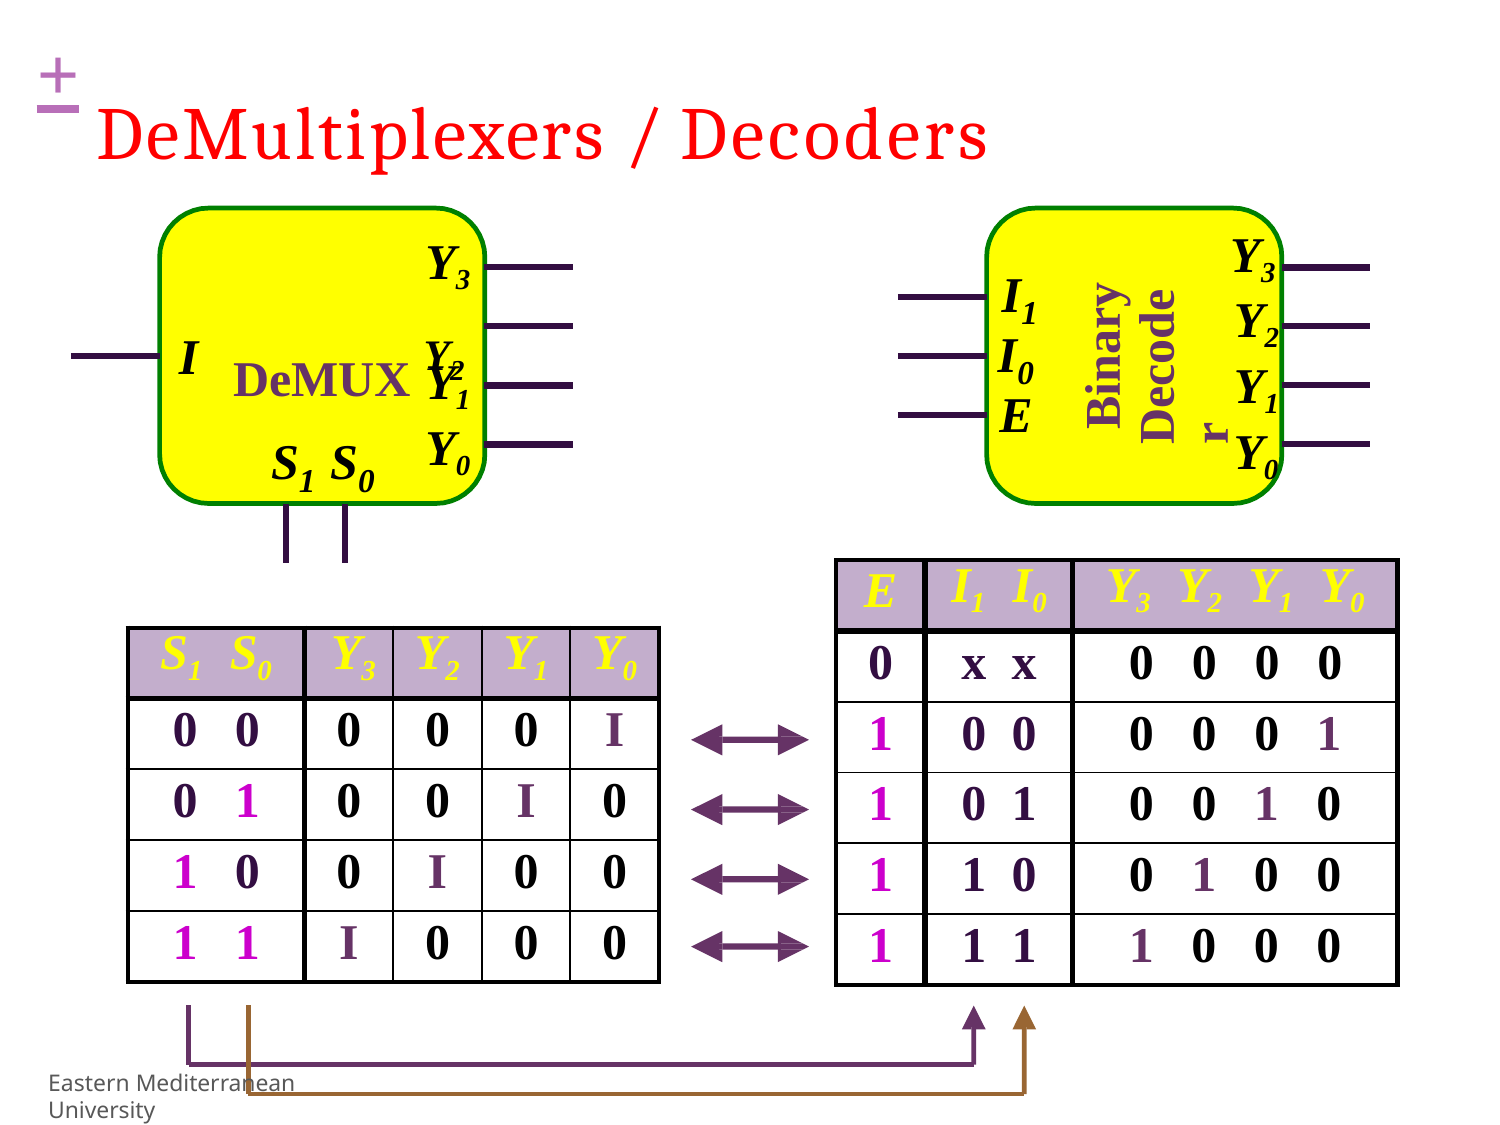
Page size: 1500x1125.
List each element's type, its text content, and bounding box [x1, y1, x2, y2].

text_box [691, 724, 809, 756]
table_cell 0 0 1 0 [1075, 773, 1395, 842]
table_header Y2 [394, 630, 481, 696]
table_cell 0 [571, 770, 657, 839]
footer Eastern Mediterranean University [46, 1068, 390, 1125]
table_cell 0 [571, 841, 657, 910]
table_header I1 I0 [928, 562, 1070, 628]
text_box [186, 1005, 1037, 1097]
table_header E [838, 562, 922, 628]
table_cell 0 [483, 912, 569, 980]
table_header Y1 [483, 630, 569, 696]
table_cell 0 [394, 770, 481, 839]
table_cell I [483, 770, 569, 839]
text_box + [34, 23, 82, 116]
table_cell I [571, 701, 657, 768]
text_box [983, 205, 1285, 507]
table_cell 1 0 0 0 [1075, 915, 1395, 983]
table_cell 1 0 [928, 844, 1070, 913]
table_header Y3 [307, 630, 392, 696]
table_cell 0 [571, 912, 657, 980]
table_cell x x [928, 634, 1070, 701]
table_cell 0 1 [130, 770, 302, 839]
table_cell 0 [394, 912, 481, 980]
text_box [156, 205, 488, 567]
table_cell 0 [483, 701, 569, 768]
table_cell 0 1 [928, 773, 1070, 842]
text_box [691, 863, 809, 895]
table_cell 0 0 0 1 [1075, 703, 1395, 772]
table_header Y3 Y2 Y1 Y0 [1075, 562, 1395, 628]
table_cell 1 [838, 844, 922, 913]
table_cell 0 [307, 701, 392, 768]
table_cell 0 [307, 770, 392, 839]
table_cell I [307, 912, 392, 980]
table_cell 0 [483, 841, 569, 910]
table_header Y0 [571, 630, 657, 696]
table_cell 1 1 [928, 915, 1070, 983]
table_cell 0 [394, 701, 481, 768]
table_cell 0 1 0 0 [1075, 844, 1395, 913]
table_header S1 S0 [130, 630, 302, 696]
table_cell I [394, 841, 481, 910]
table_cell 0 [307, 841, 392, 910]
table_cell 0 0 [928, 703, 1070, 772]
text_box [691, 793, 809, 826]
table_cell 1 [838, 773, 922, 842]
title DeMultiplexers / Decoders [94, 82, 1035, 273]
table_cell 0 0 [130, 701, 302, 768]
table_cell 0 0 0 0 [1075, 634, 1395, 701]
table_cell 1 [838, 915, 922, 983]
table_cell 1 0 [130, 841, 302, 910]
table_cell 0 [838, 634, 922, 701]
text_box [691, 931, 809, 963]
table_cell 1 [838, 703, 922, 772]
table_cell 1 1 [130, 912, 302, 980]
